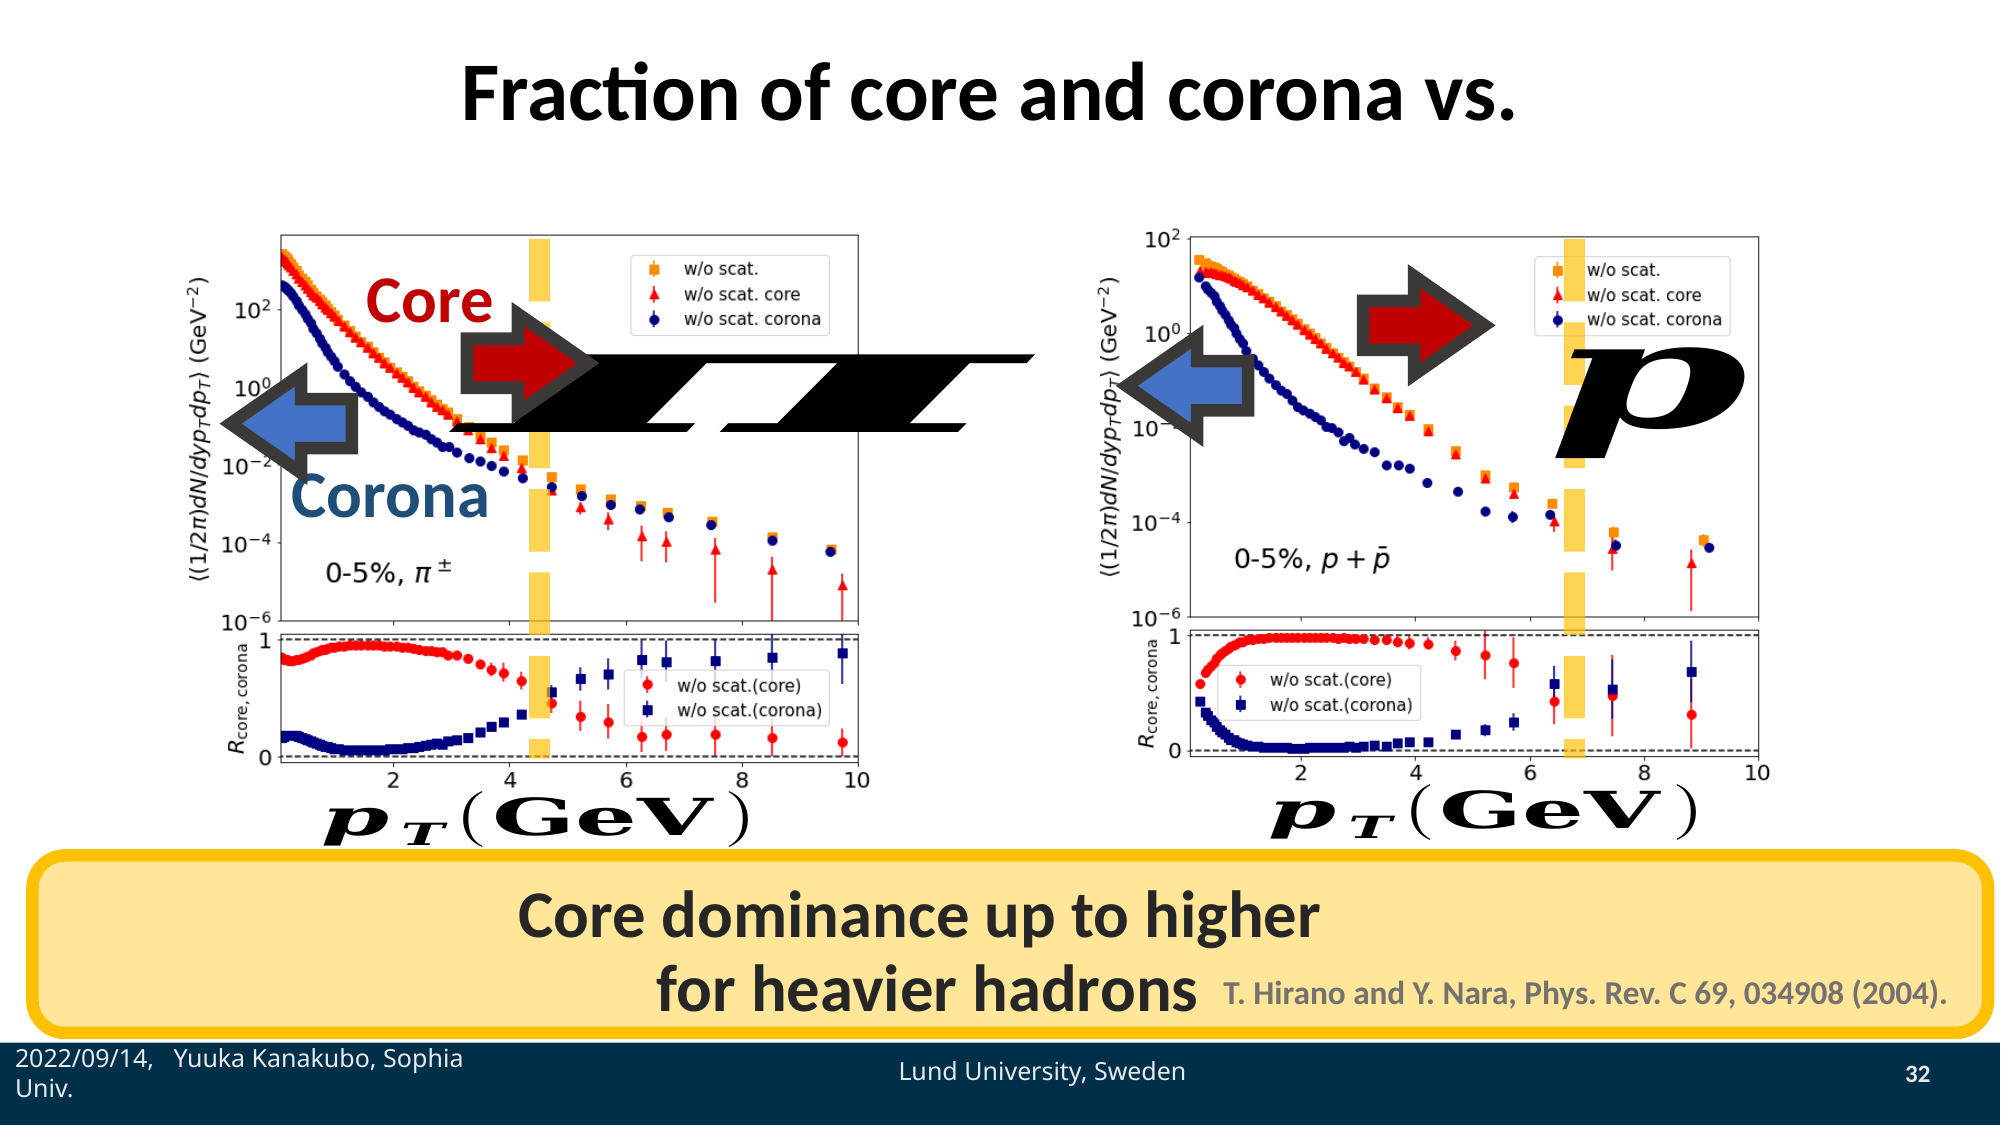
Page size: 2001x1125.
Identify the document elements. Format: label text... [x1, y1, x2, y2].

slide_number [0, 1042, 506, 1103]
footer Lund University, Sweden [509, 1042, 1495, 1103]
text_box for heavier hadrons [0, 937, 1877, 1033]
picture [178, 228, 879, 829]
text_box T. Hirano and Y. Nara, Phys. Rev. C 69, 034908 (2004). [1208, 964, 1965, 1019]
text_box [31, 854, 1990, 1034]
picture [1089, 221, 1779, 822]
slide_number 32 [1495, 1042, 1946, 1103]
